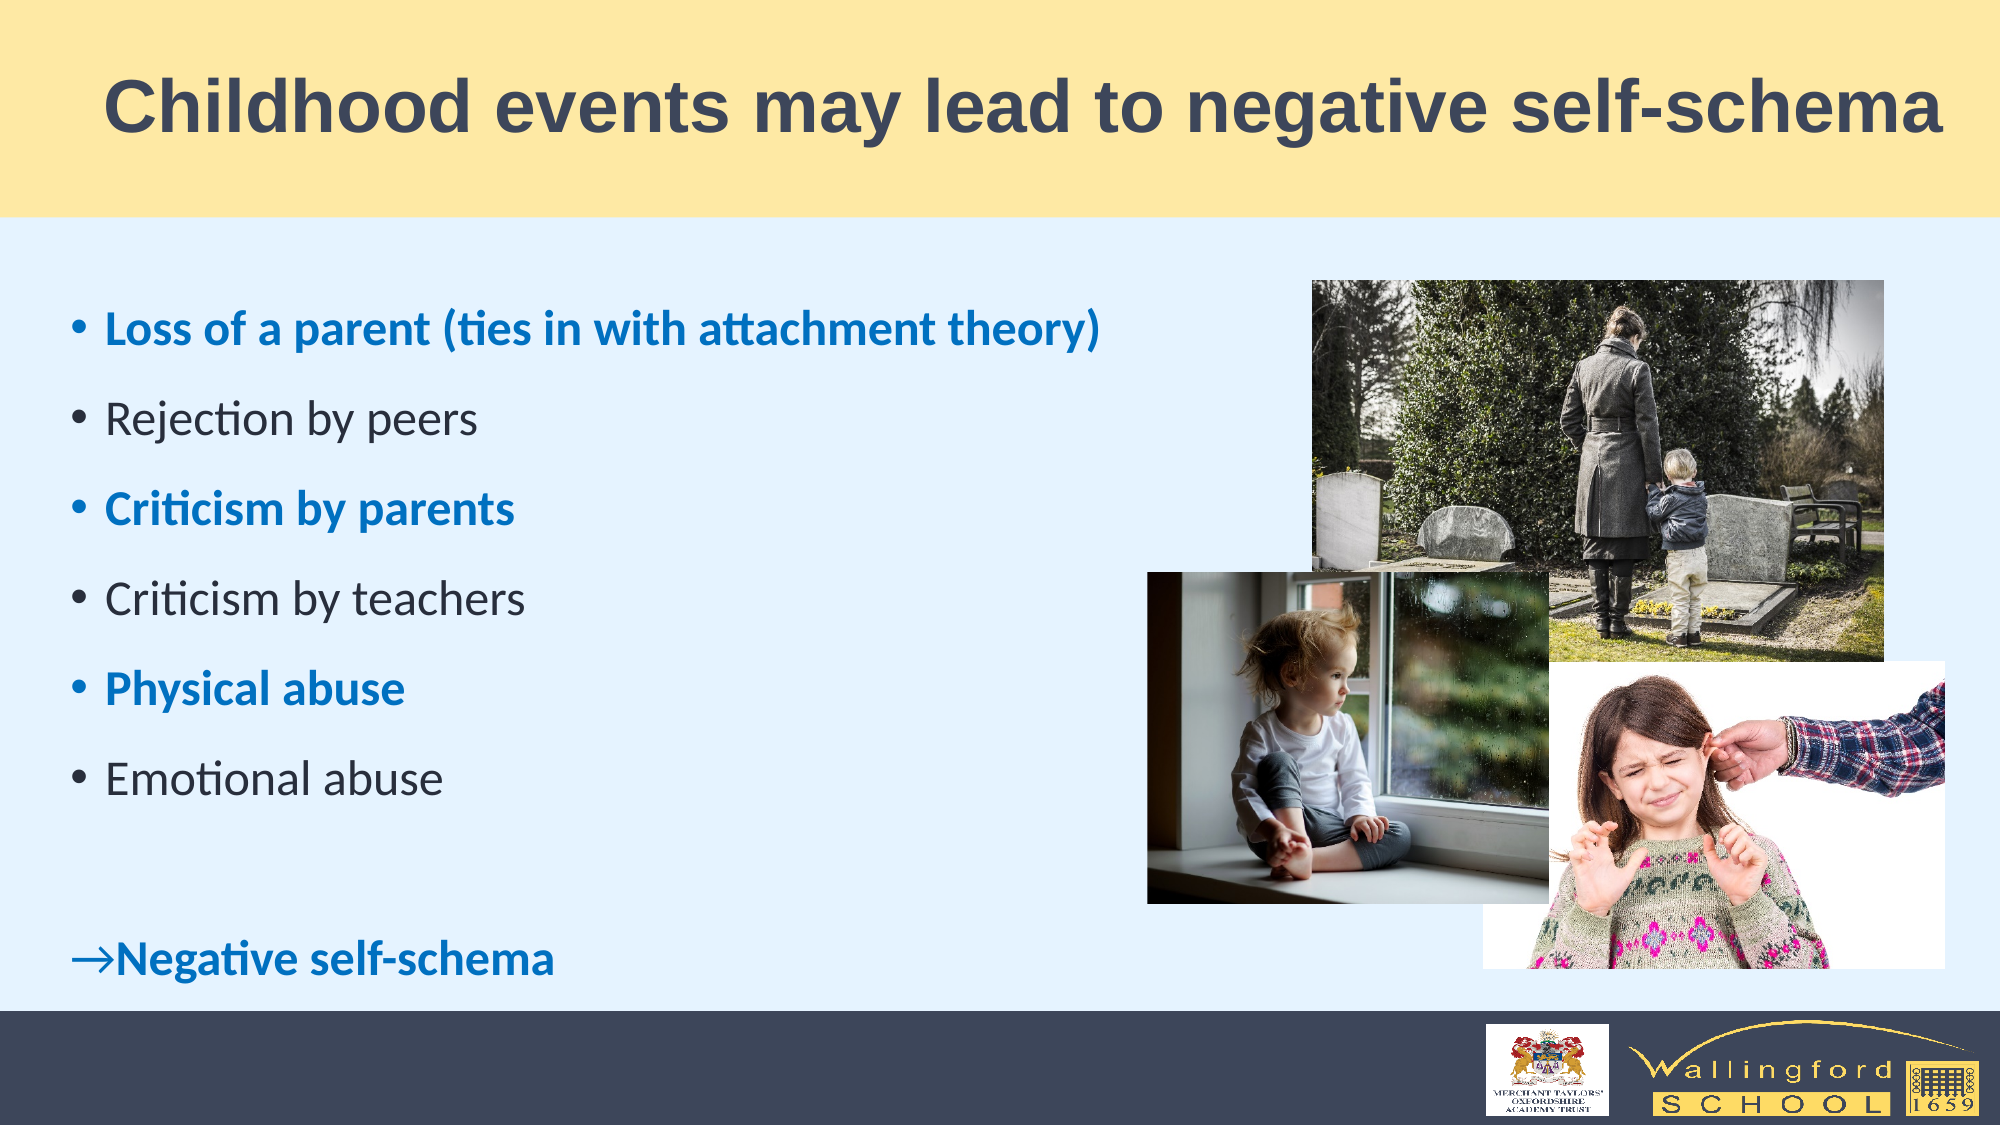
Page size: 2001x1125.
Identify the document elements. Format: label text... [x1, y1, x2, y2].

picture [1486, 1024, 1609, 1116]
picture [1627, 1020, 1979, 1116]
title Childhood events may lead to negative self-schema [0, 0, 2000, 218]
picture [1147, 280, 1945, 970]
list Loss of a parent (ties in with attachment theory) Rejection by peers Criticism by parents Criticism by teachers Physical abuse Emotional abuse →Negative self-schema [55, 258, 1451, 1001]
